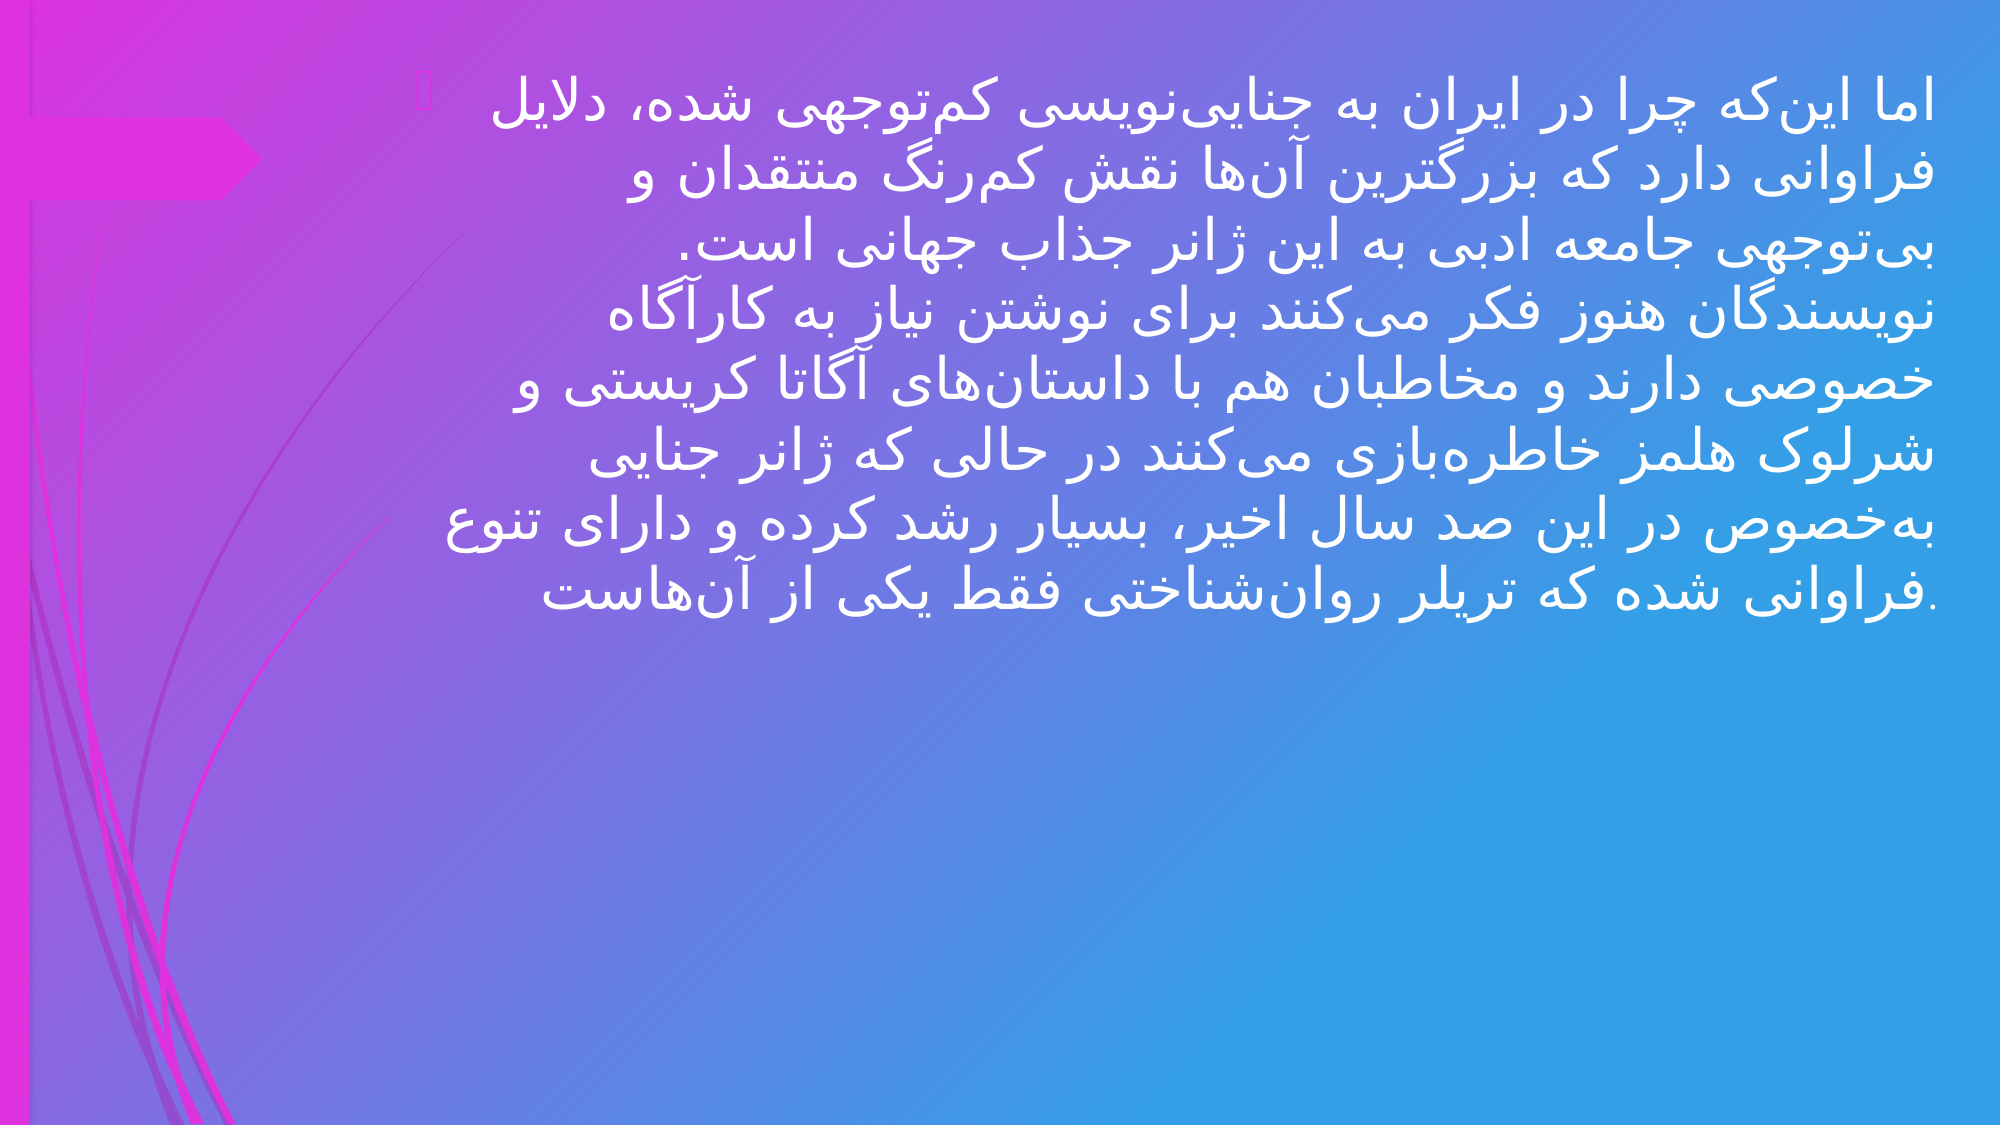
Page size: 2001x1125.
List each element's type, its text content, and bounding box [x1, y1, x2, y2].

list اما این‌که چرا در ایران به جنایی‌نویسی کم‌توجهی شده، دلایل فراوانی دارد که بزرگترین آن‌ها نقش کم‌رنگ منتقدان و بی‌توجهی جامعه ادبی به این ژانر جذاب جهانی است. نویسندگان هنوز فکر می‌کنند برای نوشتن نیاز به کارآگاه خصوصی دارند و مخاطبان هم با داستان‌های آگاتا کریستی و شرلوک هلمز خاطره‌بازی می‌کنند در حالی که ژانر جنایی به‌خصوص در این صد سال اخیر، بسیار رشد کرده و دارای تنوع فراوانی شده که تریلر روان‌شناختی فقط یکی از آن‌هاست. [335, 54, 1953, 970]
